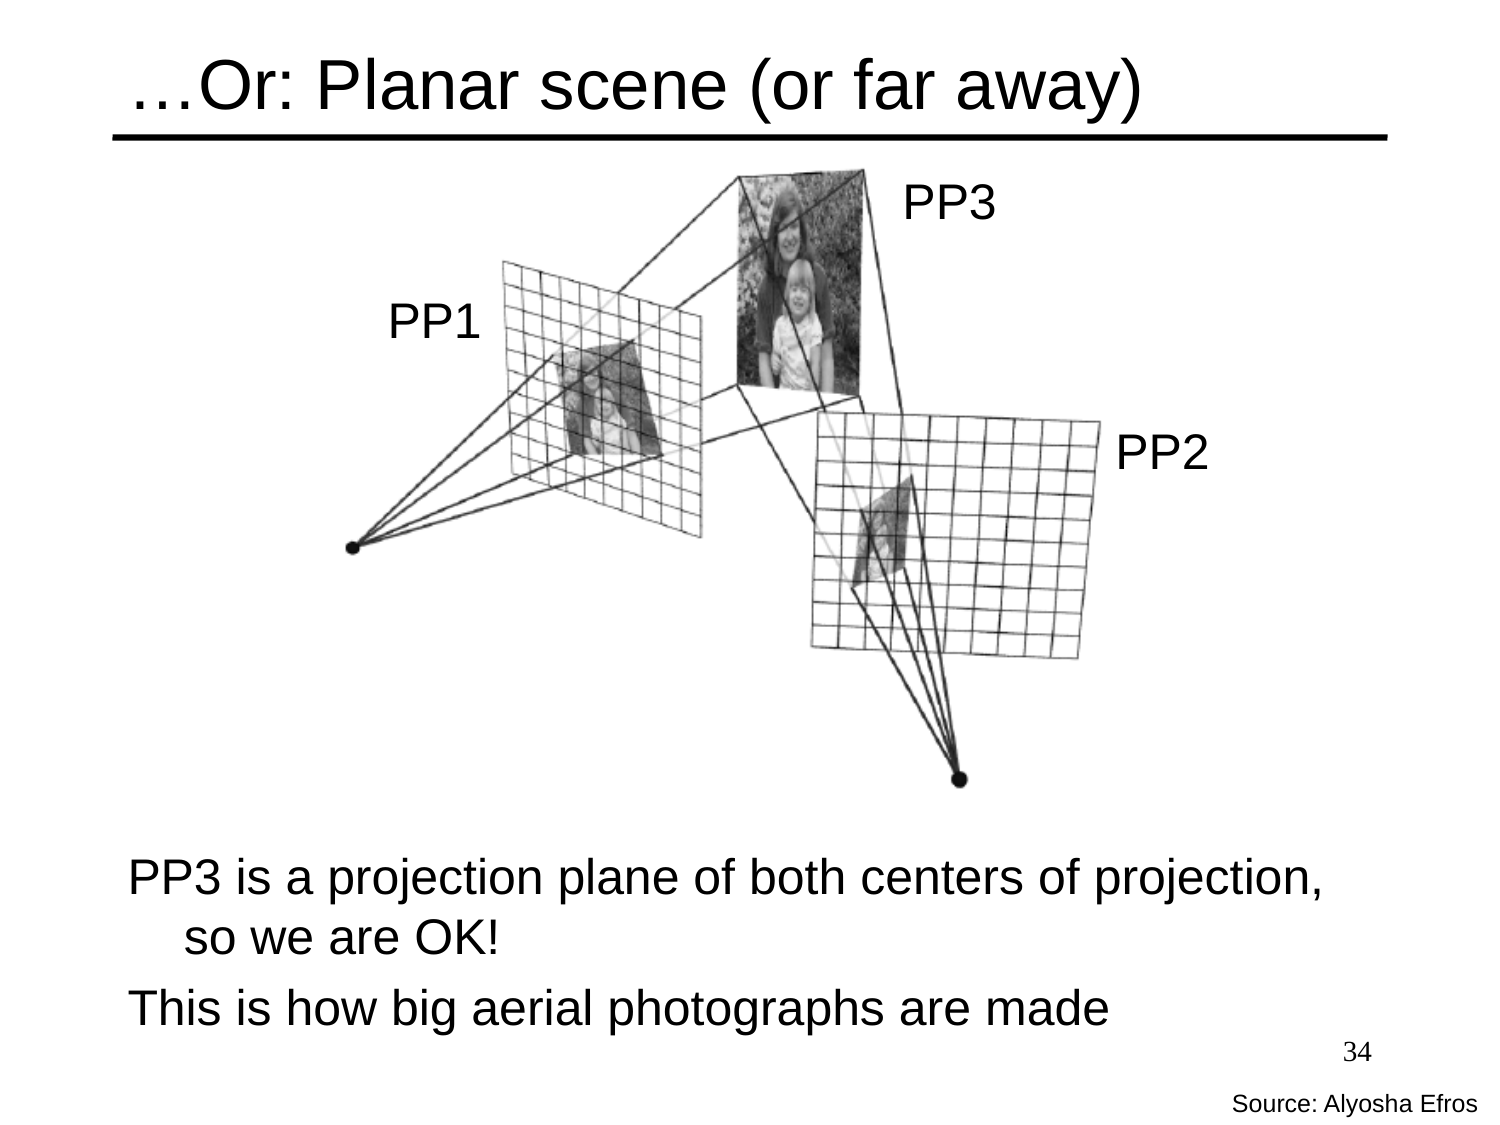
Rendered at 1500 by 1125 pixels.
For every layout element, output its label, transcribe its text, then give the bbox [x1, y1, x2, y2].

slide_number 34 [1074, 1024, 1388, 1101]
text_box Source: Alyosha Efros [1217, 1080, 1500, 1125]
title …Or: Planar scene (or far away) [112, 12, 1388, 151]
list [324, 149, 1126, 810]
text_box PP2 [1129, 412, 1225, 488]
list PP3 is a projection plane of both centers of projection, so we are OK! This is how big aerial photographs are made [112, 837, 1388, 1063]
